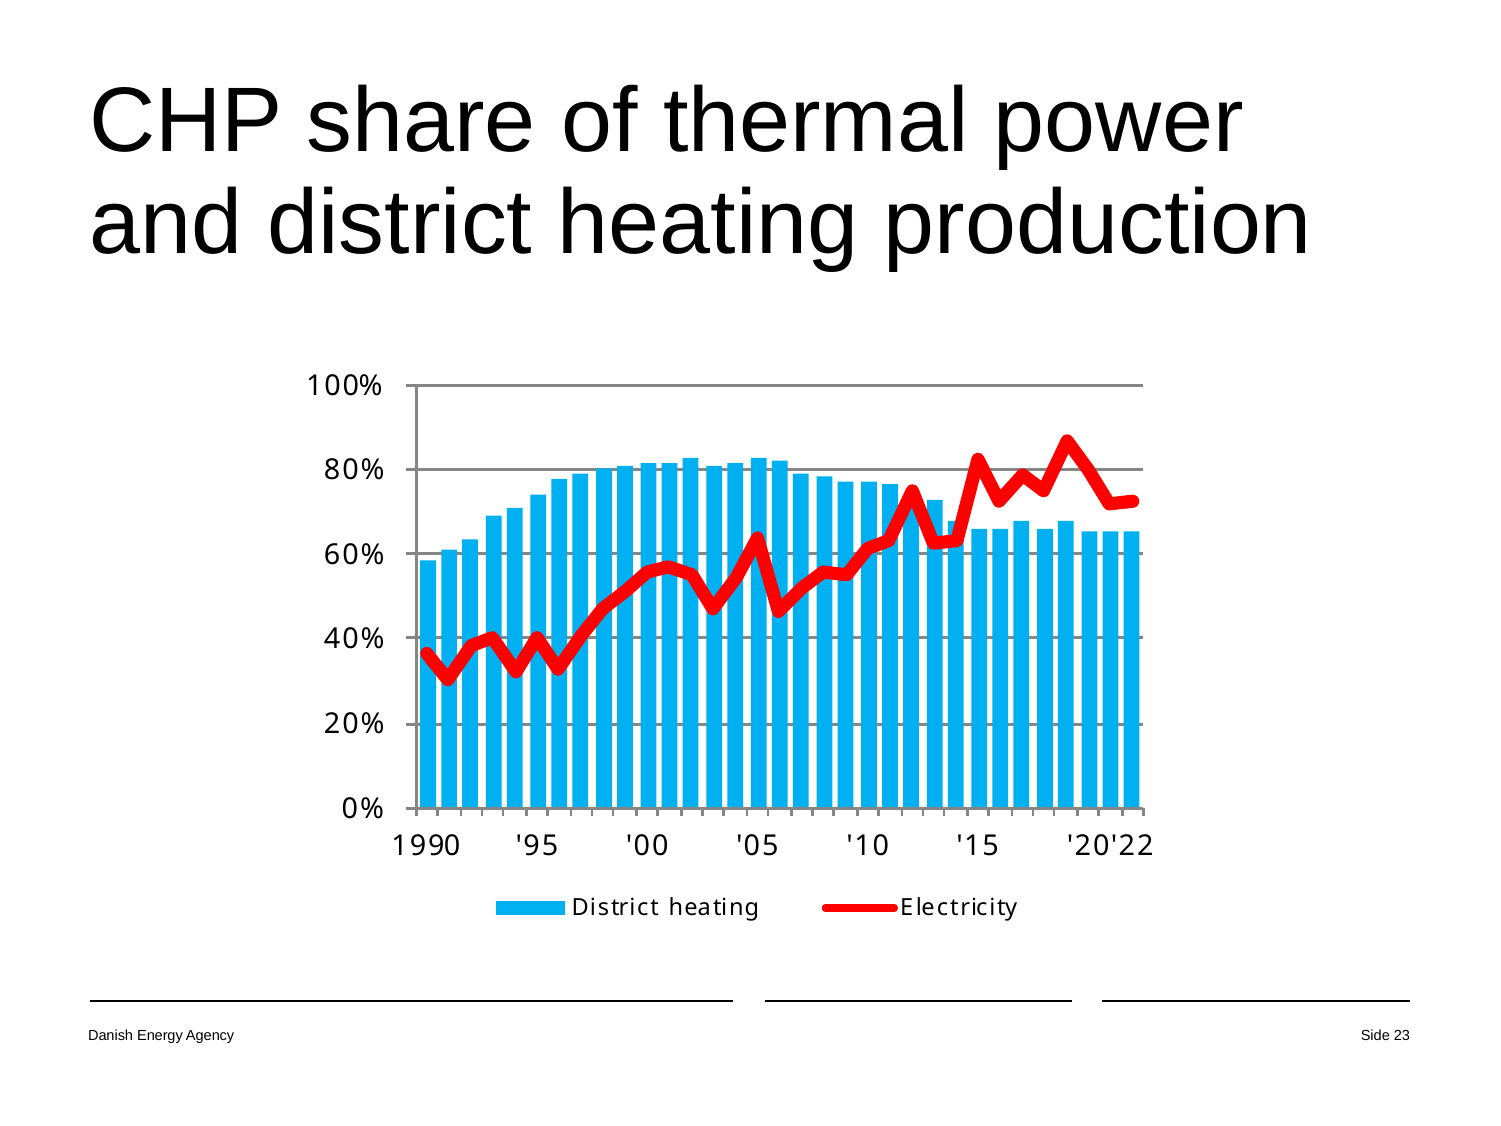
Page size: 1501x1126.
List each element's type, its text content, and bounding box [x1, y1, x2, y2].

slide_number Side 23 [1292, 1018, 1425, 1078]
footer Danish Energy Agency [73, 1018, 549, 1078]
picture [297, 346, 1202, 953]
title CHP share of thermal power and district heating production [74, 66, 1425, 282]
